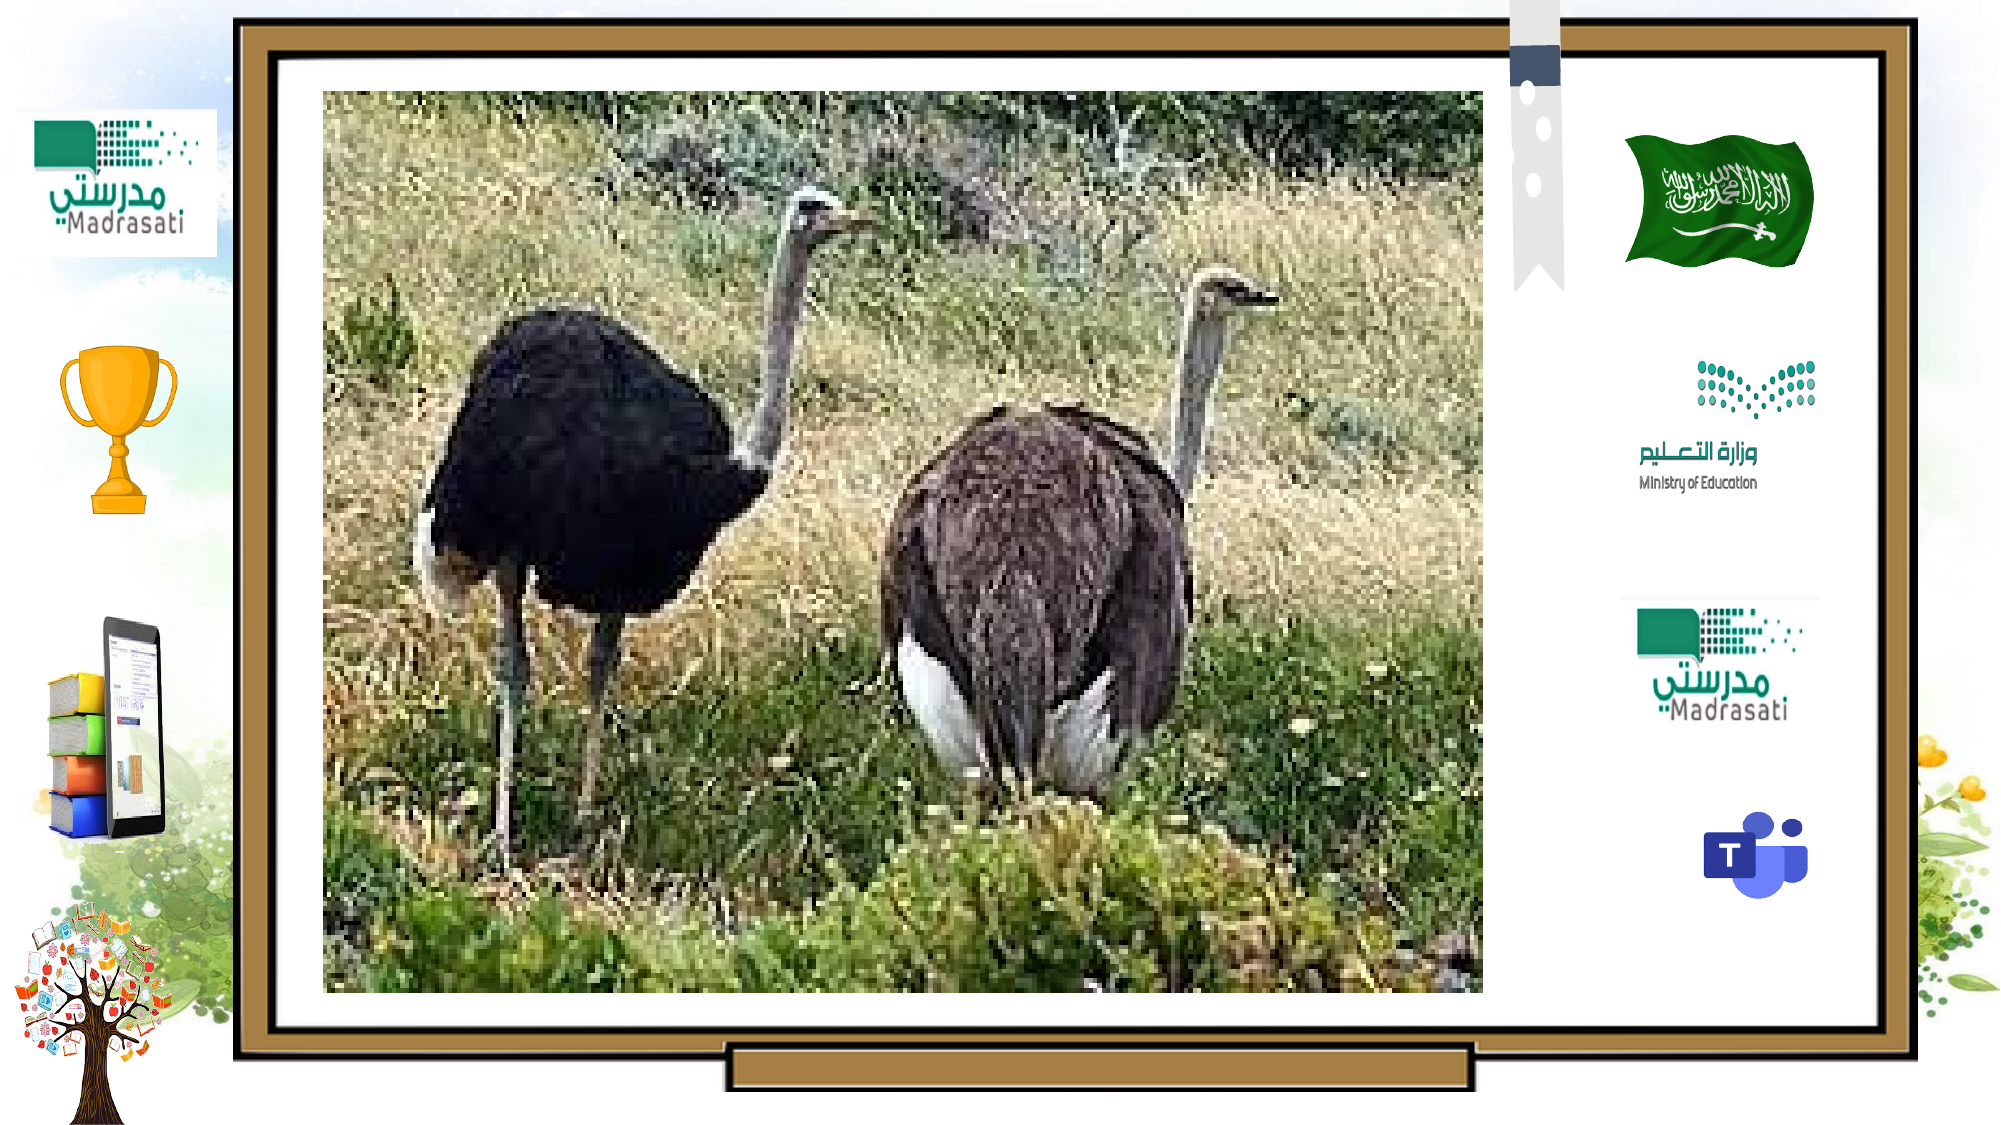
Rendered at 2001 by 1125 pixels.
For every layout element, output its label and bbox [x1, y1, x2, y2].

picture [0, 0, 2000, 1125]
text_box [1494, 52, 1580, 239]
